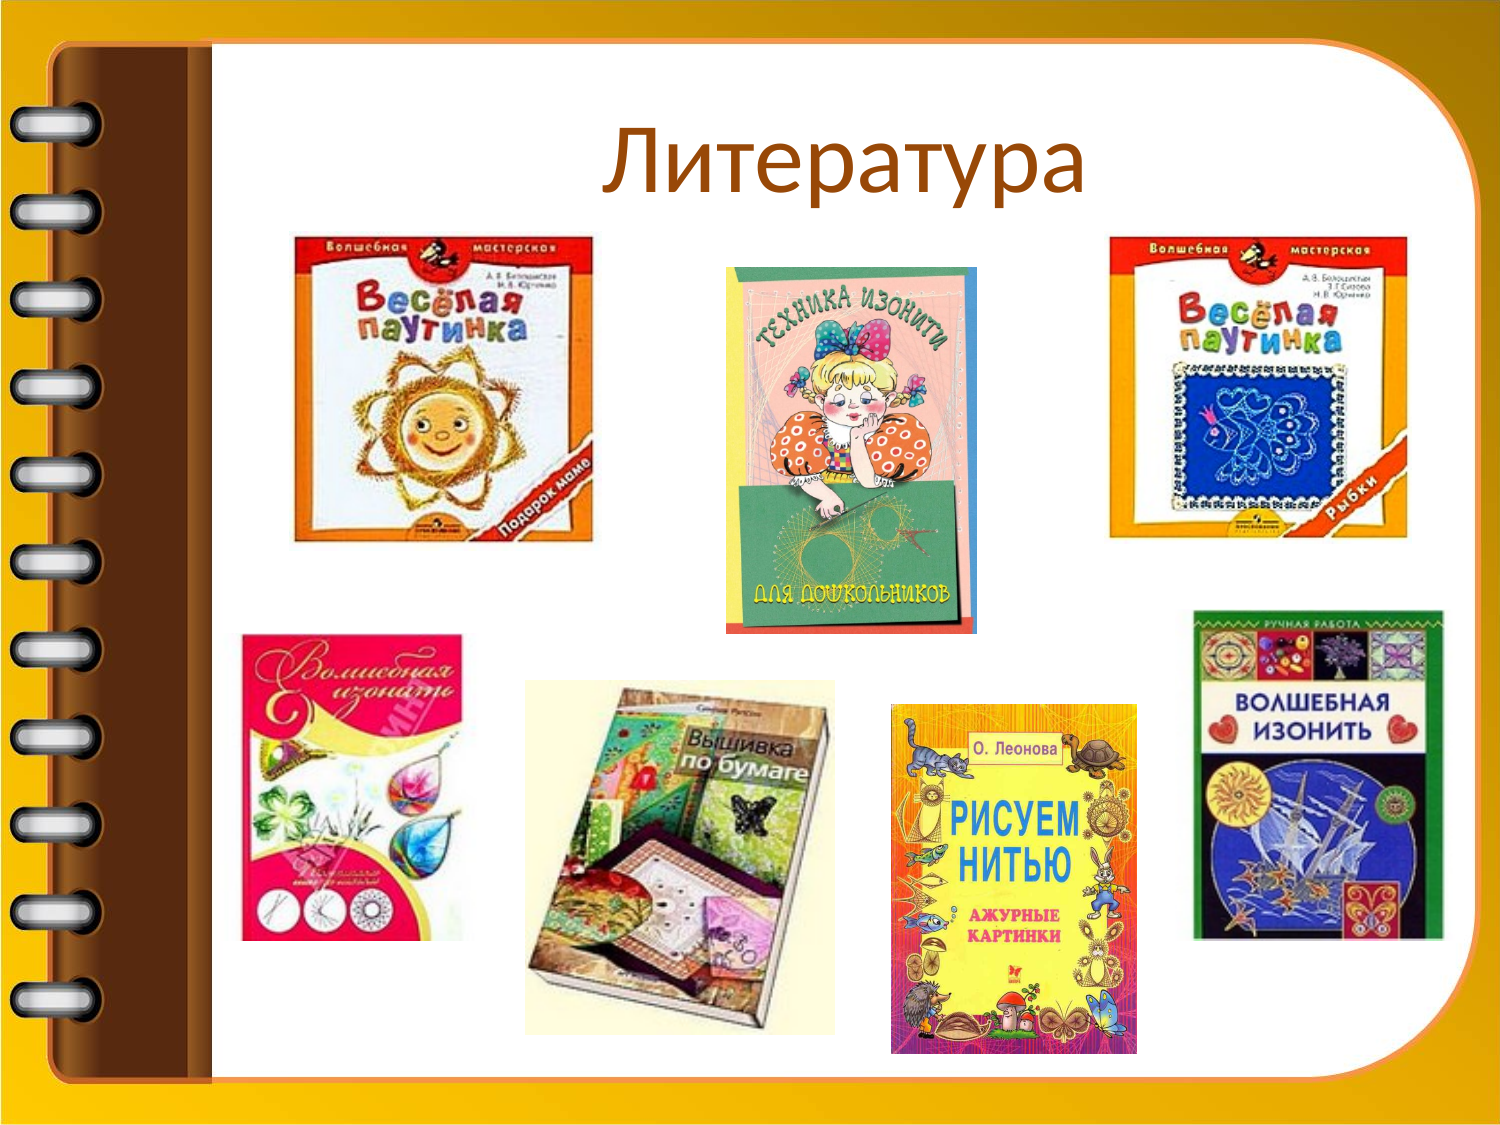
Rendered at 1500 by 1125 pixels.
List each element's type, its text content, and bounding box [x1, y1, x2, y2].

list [725, 266, 977, 634]
title Литература [218, 77, 1473, 362]
picture [0, 0, 1500, 1125]
